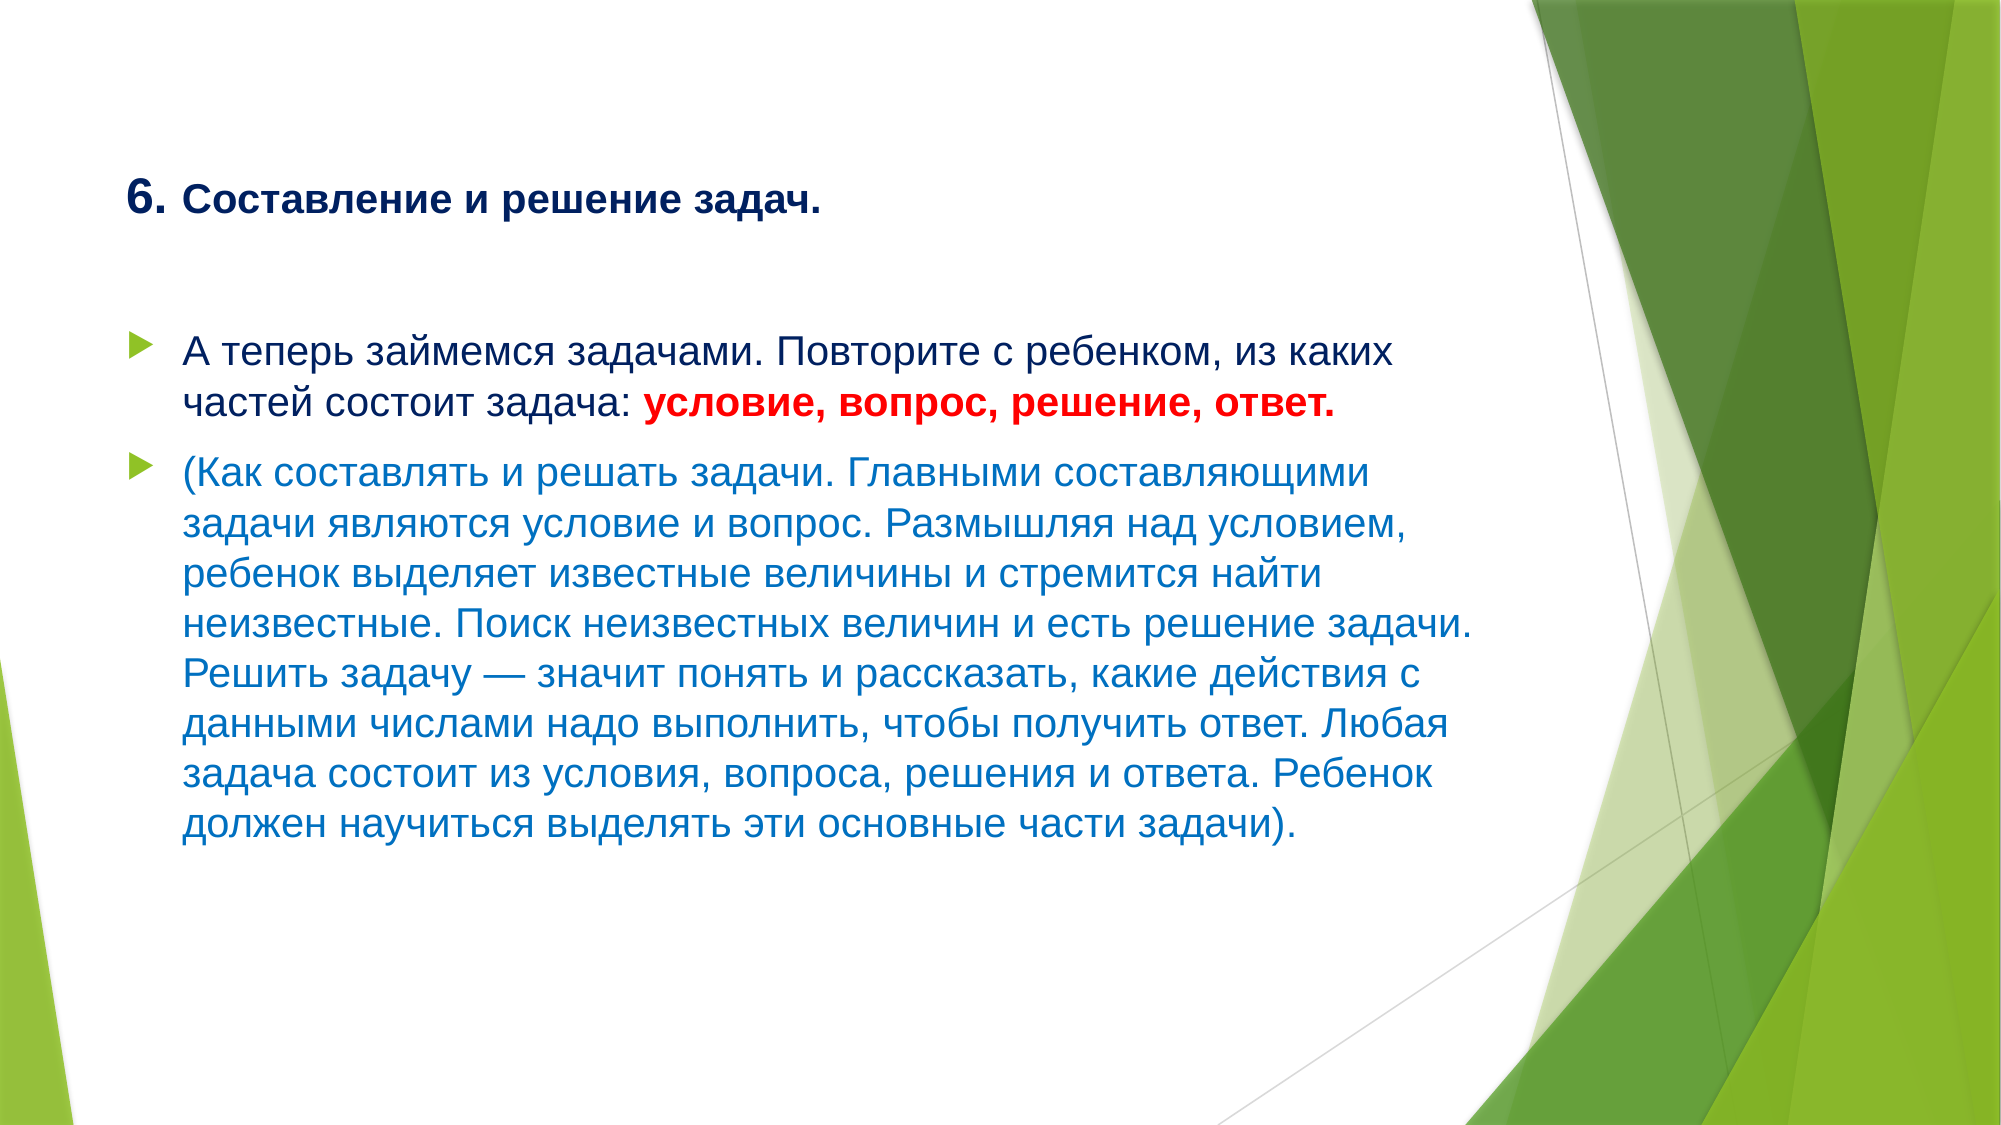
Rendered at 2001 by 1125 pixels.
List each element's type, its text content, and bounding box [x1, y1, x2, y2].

title 6. Составление и решение задач. [111, 155, 1522, 316]
list А теперь займемся задачами. Повторите с ребенком, из каких частей состоит задача: условие, вопрос, решение, ответ. (Как составлять и решать задачи. Главными составляющими задачи являются условие и вопрос. Размышляя над условием, ребенок выделяет известные величины и стремится найти неизвестные. Поиск неизвестных величин и есть решение задачи. Решить задачу — значит понять и рассказать, какие действия с данными числами надо выполнить, чтобы получить ответ. Любая задача состоит из условия, вопроса, решения и ответа. Ребенок должен научиться выделять эти основные части задачи). [111, 316, 1522, 991]
